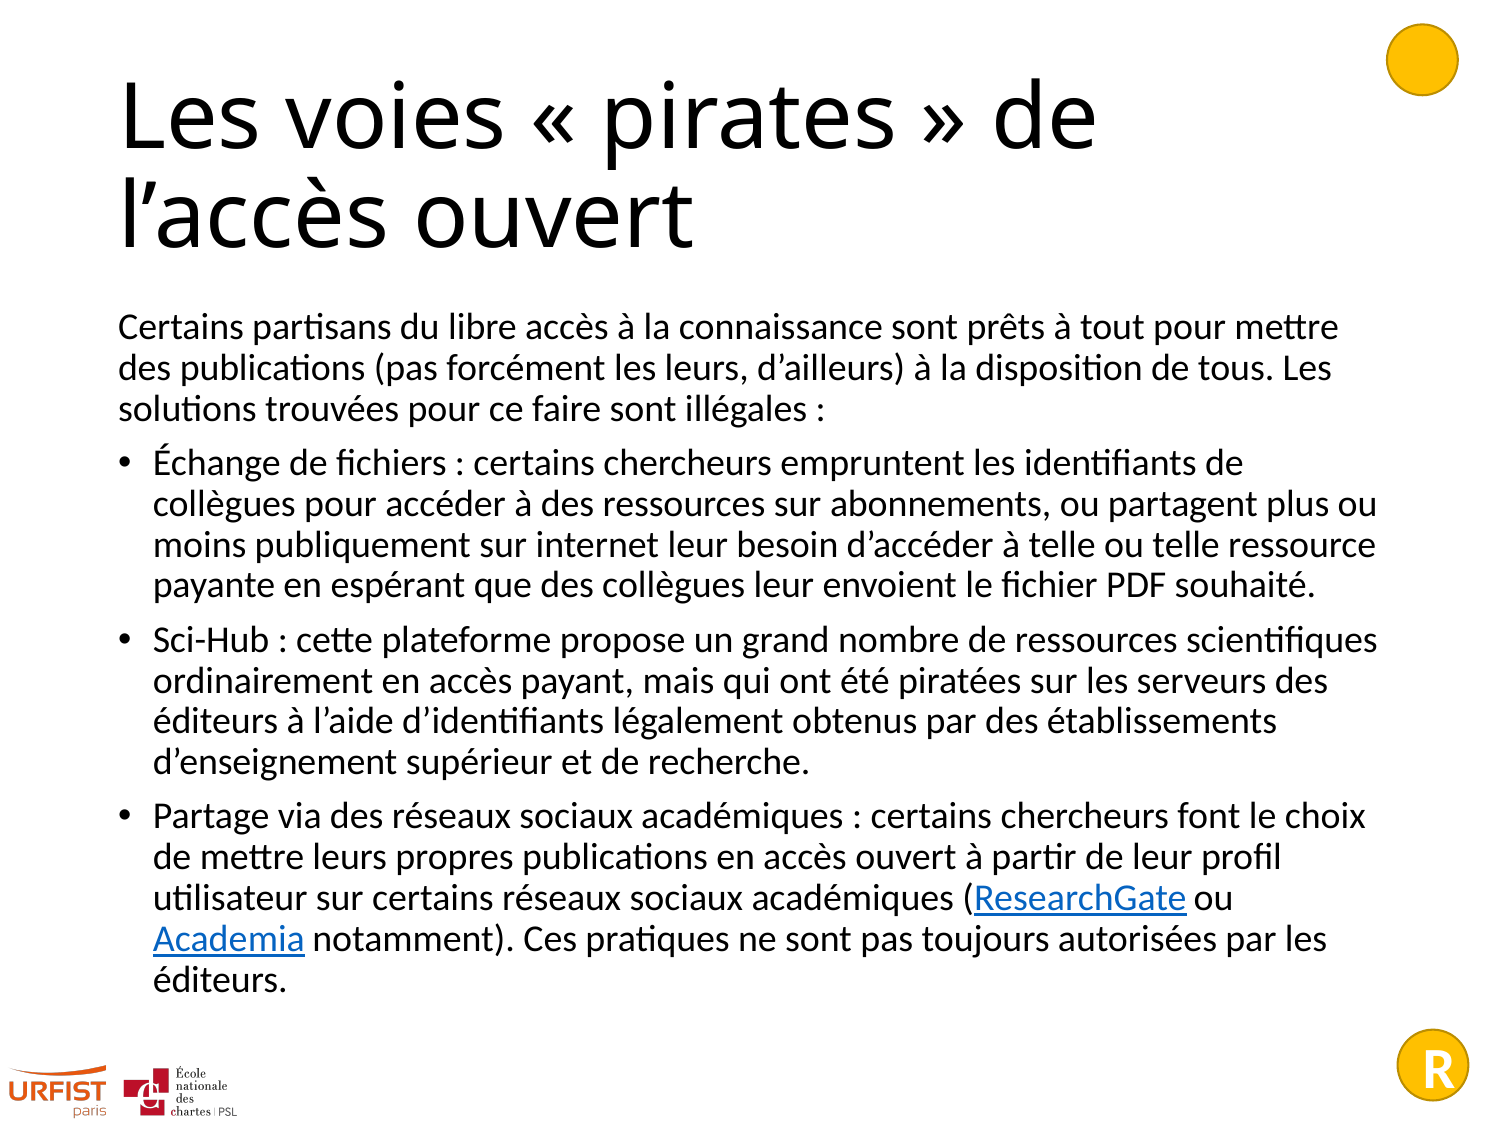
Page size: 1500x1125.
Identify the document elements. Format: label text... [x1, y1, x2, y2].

picture [7, 1065, 239, 1121]
list Certains partisans du libre accès à la connaissance sont prêts à tout pour mettre des publications (pas forcément les leurs, d’ailleurs) à la disposition de tous. Les solutions trouvées pour ce faire sont illégales : Échange de fichiers : certains chercheurs empruntent les identifiants de collègues pour accéder à des ressources sur abonnements, ou partagent plus ou moins publiquement sur internet leur besoin d’accéder à telle ou telle ressource payante en espérant que des collègues leur envoient le fichier PDF souhaité. Sci-Hub : cette plateforme propose un grand nombre de ressources scientifiques ordinairement en accès payant, mais qui ont été piratées sur les serveurs des éditeurs à l’aide d’identifiants légalement obtenus par des établissements d’enseignement supérieur et de recherche. Partage via des réseaux sociaux académiques : certains chercheurs font le choix de mettre leurs propres publications en accès ouvert à partir de leur profil utilisateur sur certains réseaux sociaux académiques (ResearchGate ou Academia notamment). Ces pratiques ne sont pas toujours autorisées par les éditeurs. [103, 299, 1397, 1014]
text_box R [1396, 1028, 1470, 1102]
text_box [1385, 23, 1459, 97]
title Les voies « pirates » de l’accès ouvert [103, 59, 1397, 278]
